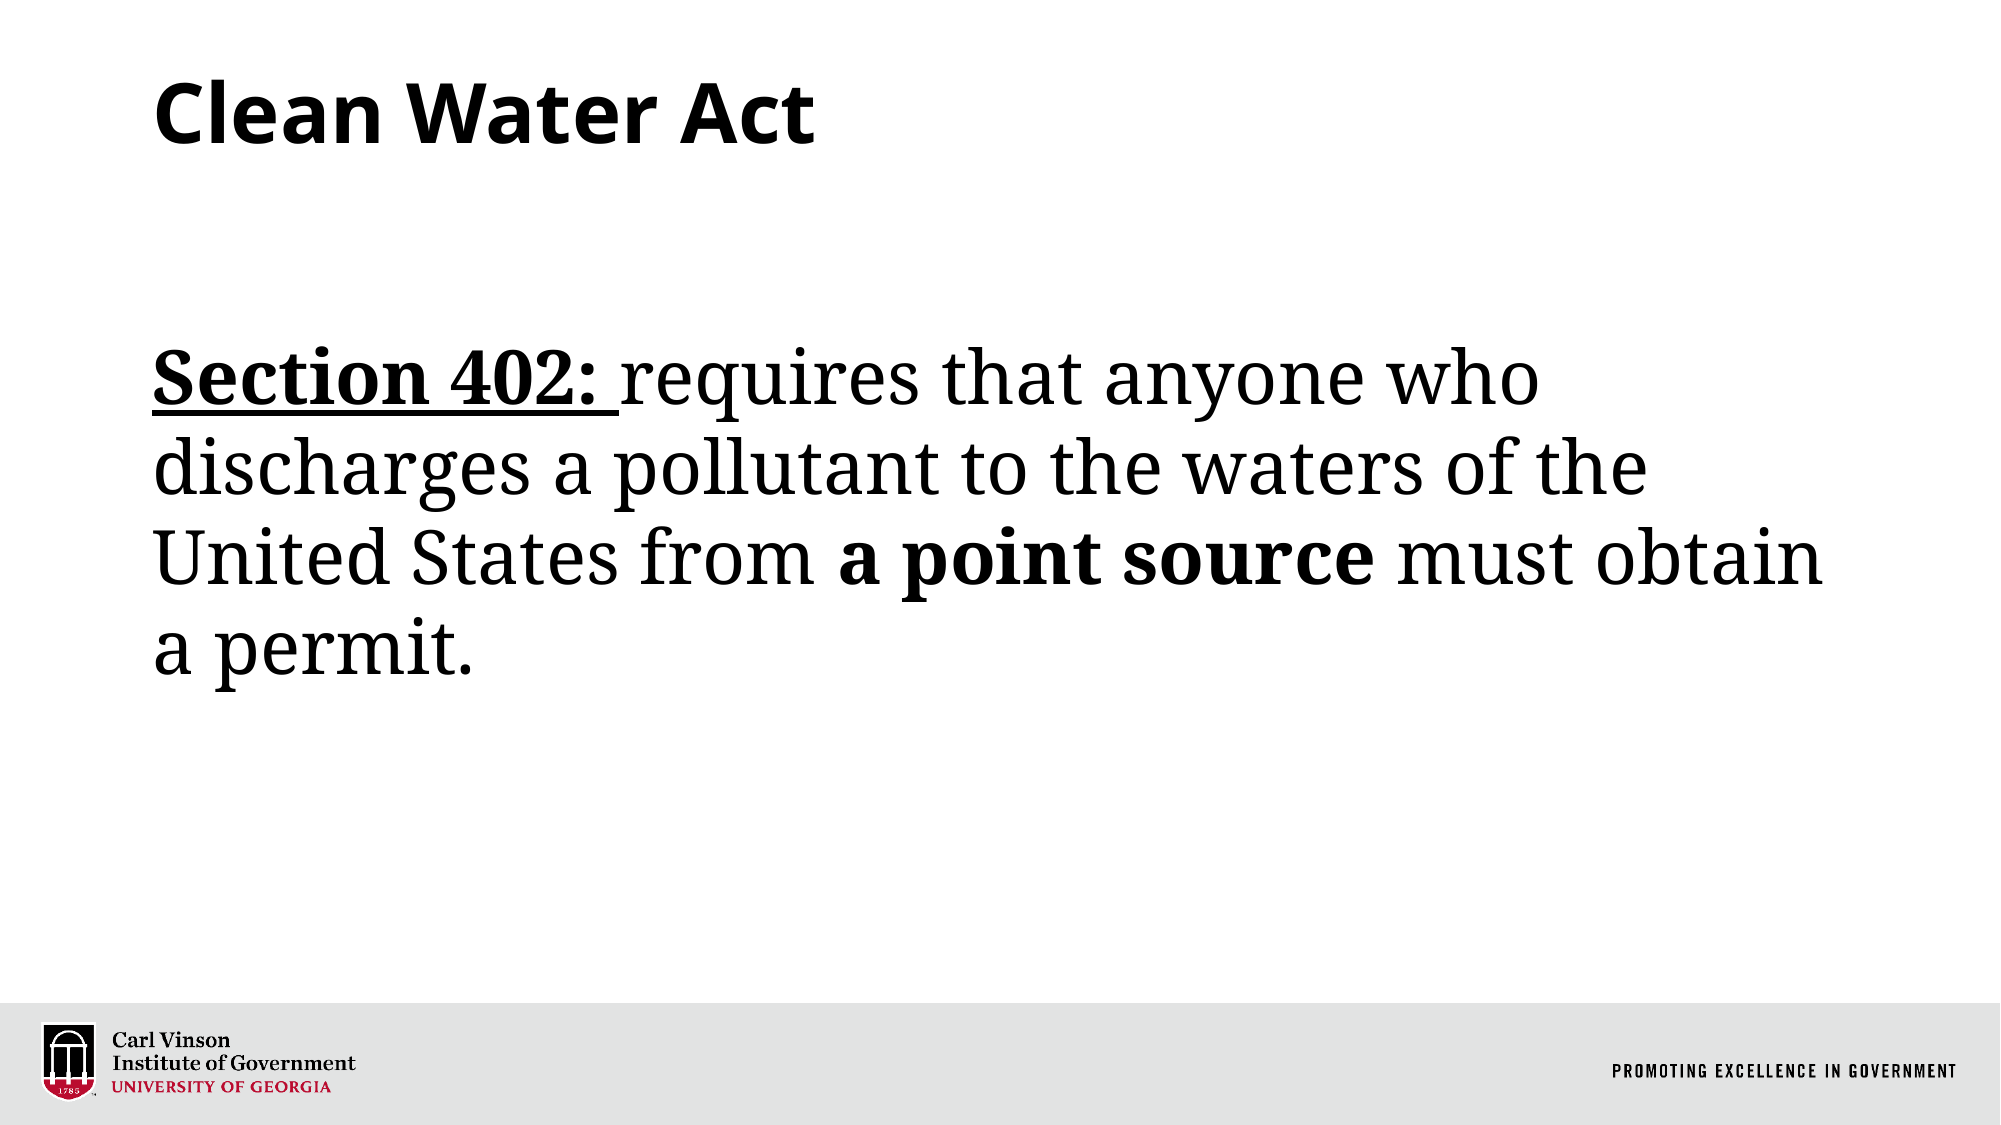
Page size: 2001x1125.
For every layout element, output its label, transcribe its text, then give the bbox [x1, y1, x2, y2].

list Section 402: requires that anyone who discharges a pollutant to the waters of the United States from a point source must obtain a permit. [137, 222, 1863, 938]
picture [0, 0, 2000, 1125]
title Clean Water Act [137, 0, 1863, 222]
